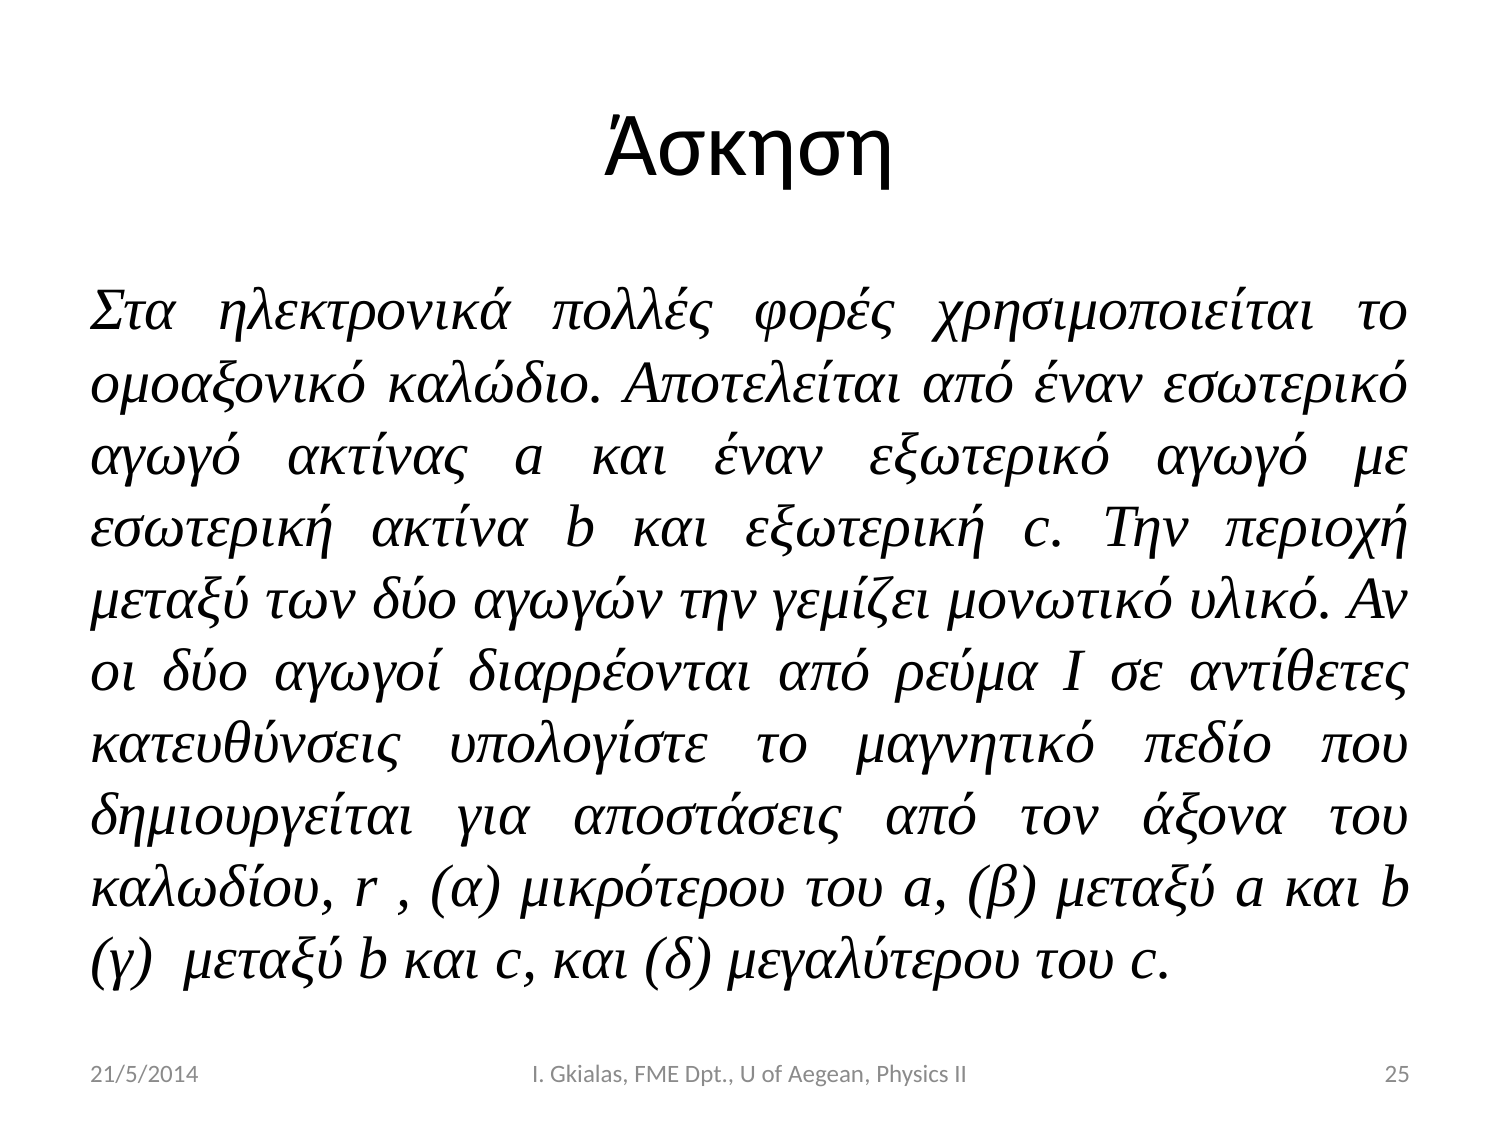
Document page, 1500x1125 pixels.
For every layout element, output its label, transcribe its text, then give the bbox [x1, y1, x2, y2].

title Άσκηση [75, 45, 1425, 233]
list Στα ηλεκτρονικά πολλές φορές χρησιμοποιείται το ομοαξονικό καλώδιο. Αποτελείται από έναν εσωτερικό αγωγό ακτίνας a και έναν εξωτερικό αγωγό με εσωτερική ακτίνα b και εξωτερική c. Την περιοχή μεταξύ των δύο αγωγών την γεμίζει μονωτικό υλικό. Αν οι δύο αγωγοί διαρρέονται από ρεύμα Ι σε αντίθετες κατευθύνσεις υπολογίστε το μαγνητικό πεδίο που δημιουργείται για αποστάσεις από τον άξονα του καλωδίου, r , (α) μικρότερου του a, (β) μεταξύ a και b (γ) μεταξύ b και c, και (δ) μεγαλύτερου του c. [75, 262, 1425, 1005]
footer I. Gkialas, FME Dpt., U of Aegean, Physics II [512, 1042, 988, 1103]
slide_number 25 [1074, 1042, 1425, 1103]
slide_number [75, 1042, 425, 1103]
